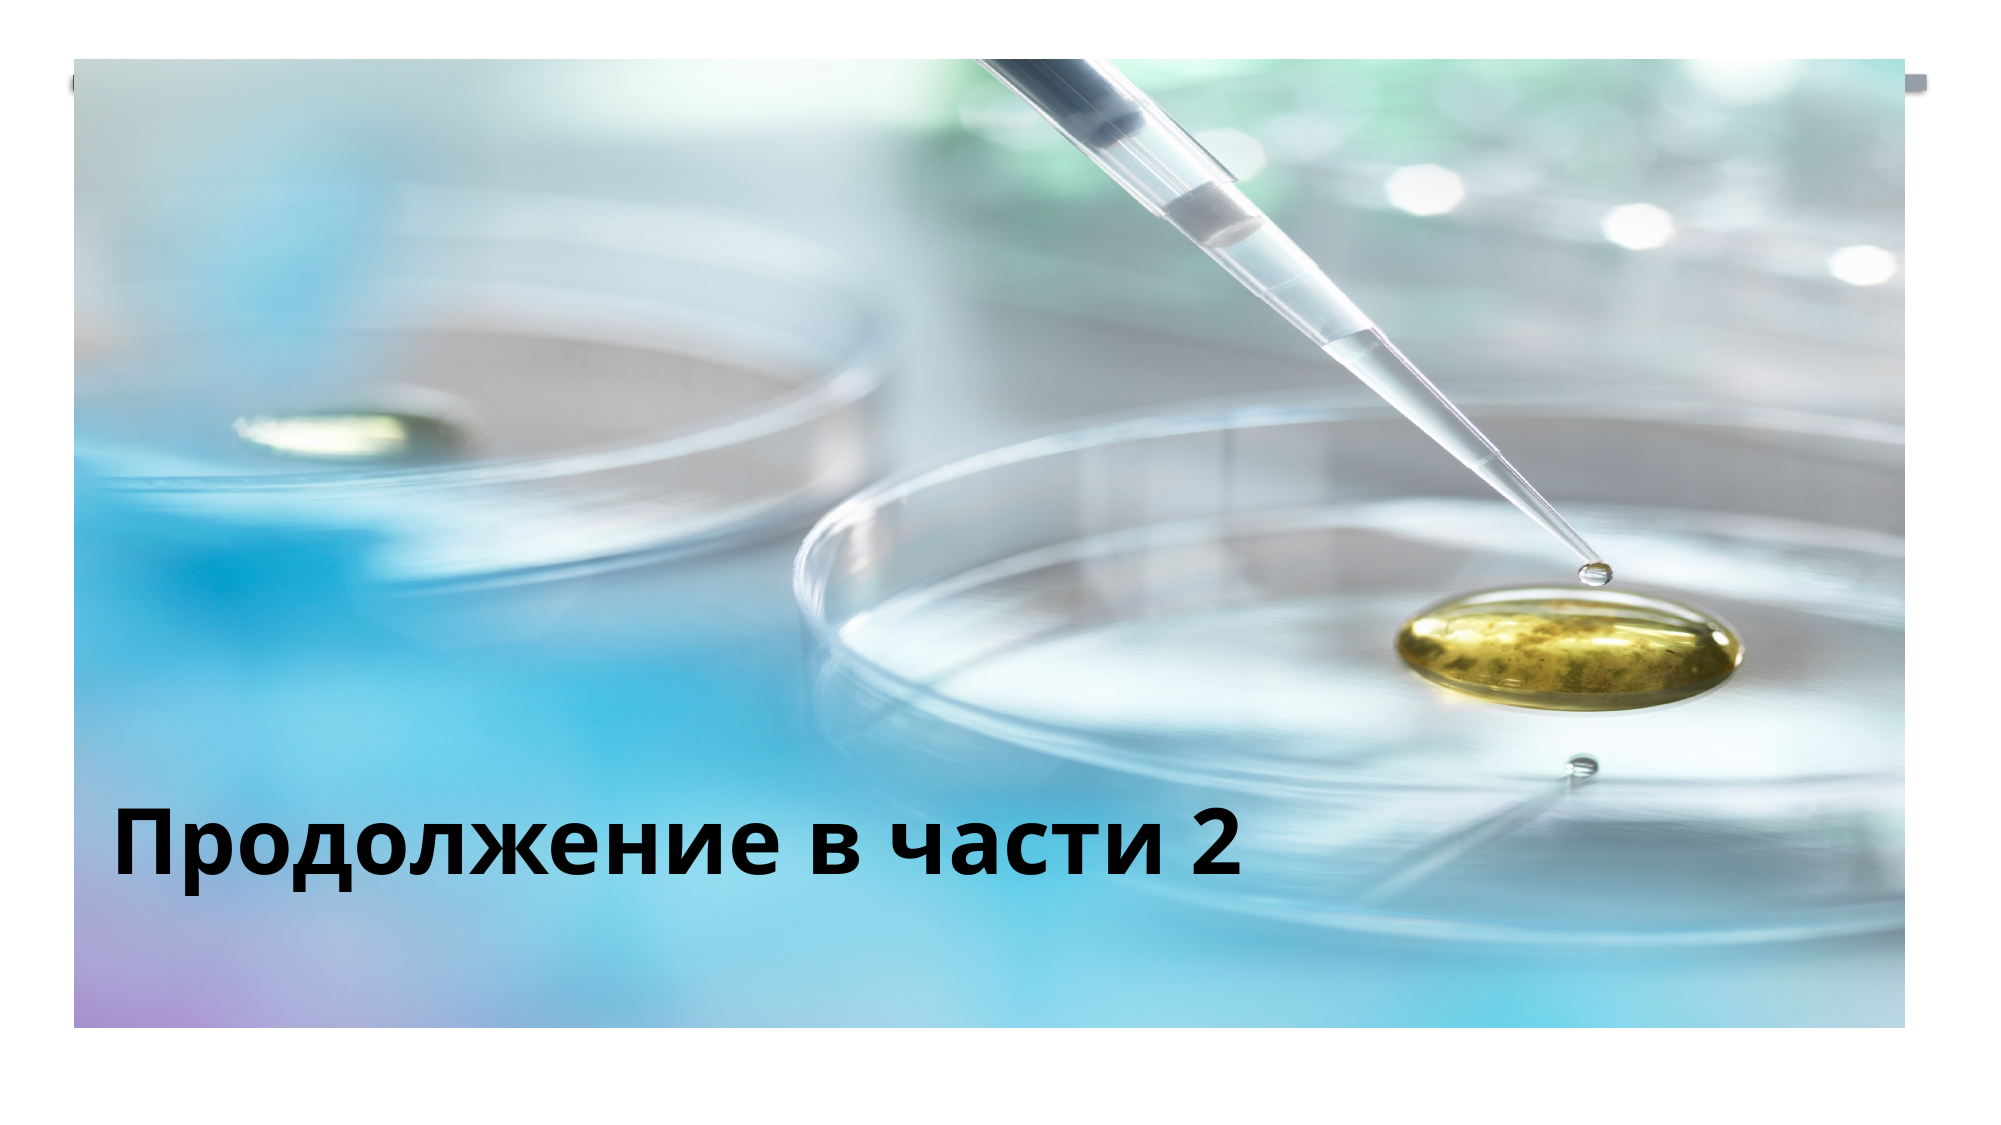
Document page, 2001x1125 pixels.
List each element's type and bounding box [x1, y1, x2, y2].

picture [73, 58, 1906, 1028]
